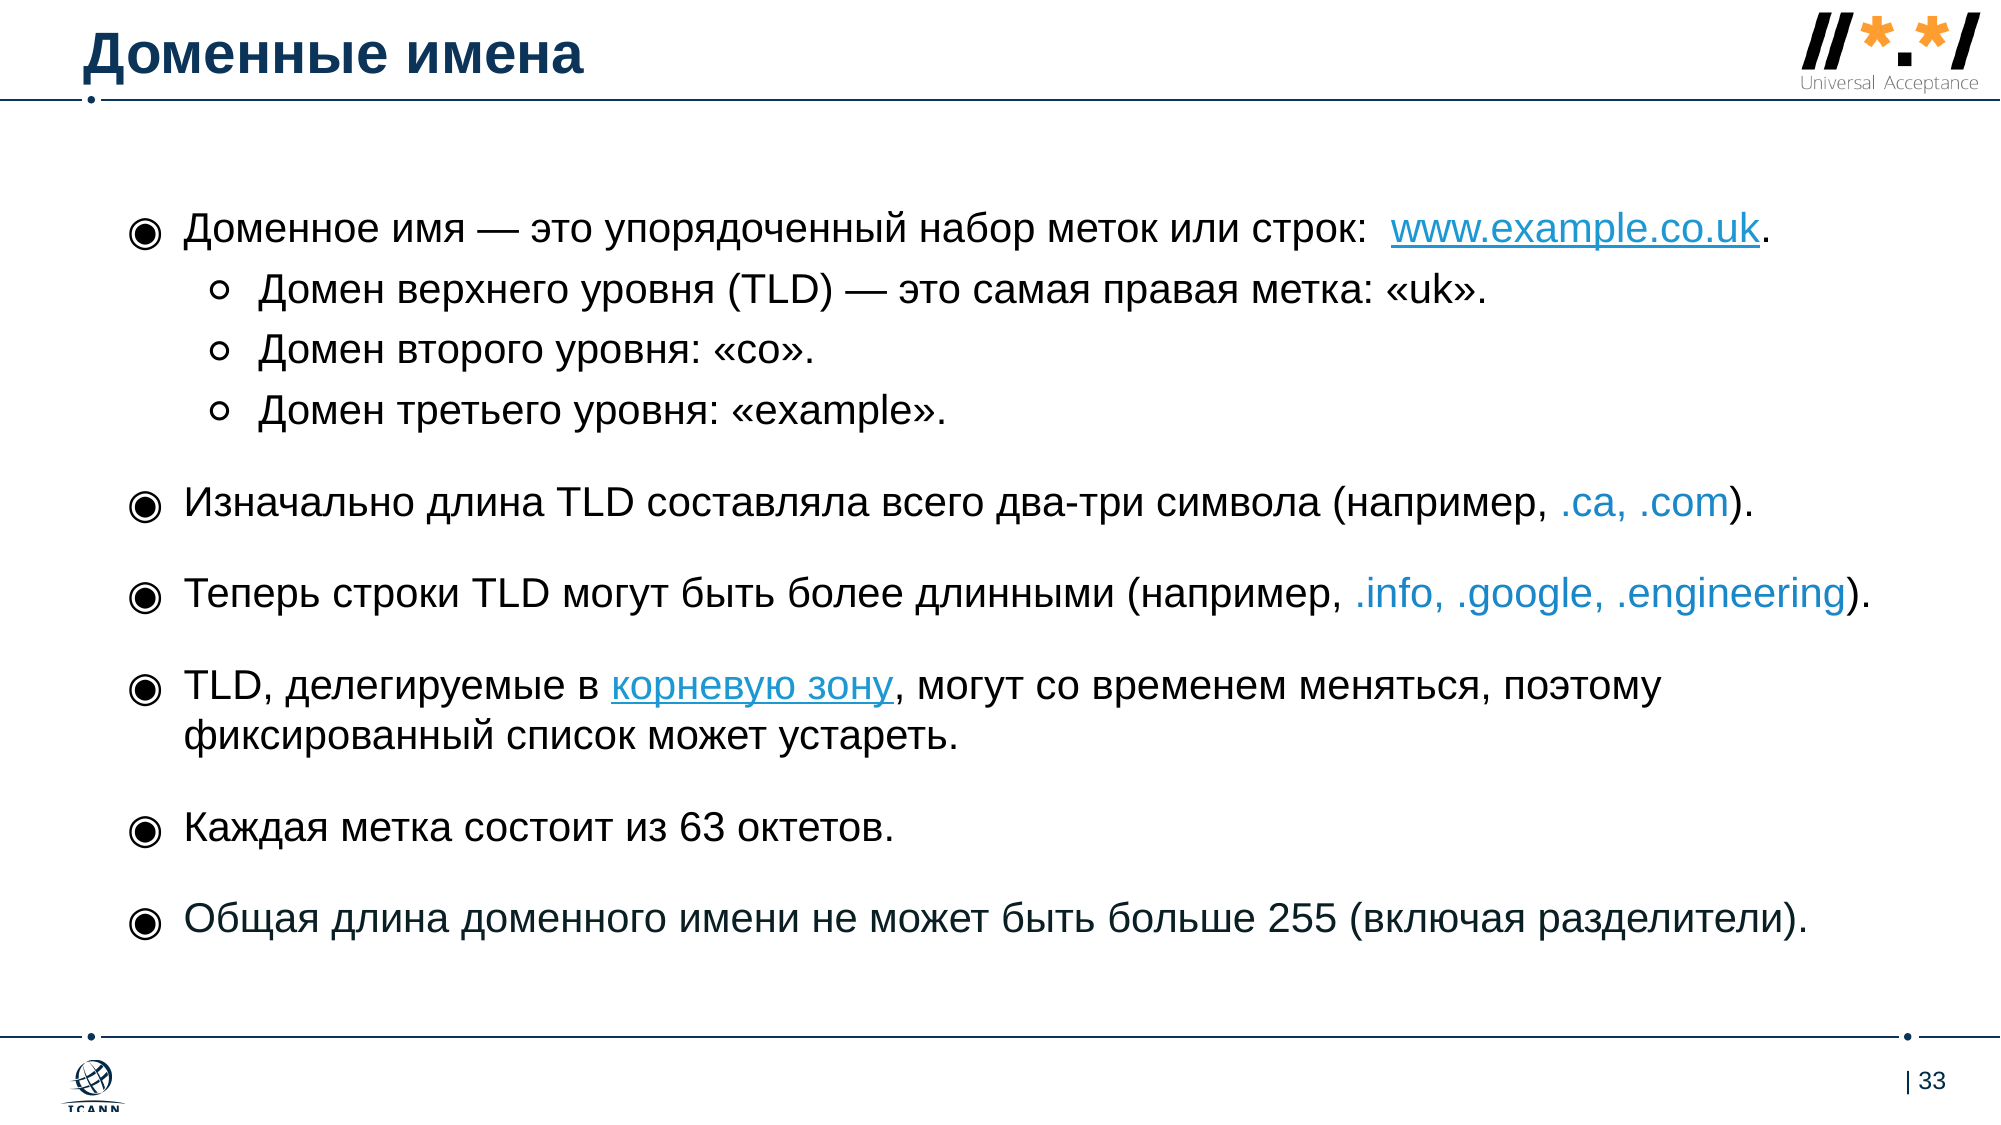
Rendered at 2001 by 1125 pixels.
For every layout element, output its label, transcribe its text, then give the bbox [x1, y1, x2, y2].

picture [60, 1060, 125, 1112]
picture [1788, 5, 1993, 99]
title Доменные имена [68, 7, 1784, 82]
list Доменное имя — это упорядоченный набор меток или строк: www.example.co.uk. Домен верхнего уровня (TLD) — это самая правая метка: «uk». Домен второго уровня: «co». Домен третьего уровня: «example». Изначально длина TLD составляла всего два-три символа (например, .ca, .com). Теперь строки TLD могут быть более длинными (например, .info, .google, .engineering). TLD, делегируемые в корневую зону, могут со временем меняться, поэтому фиксированный список может устареть. Каждая метка состоит из 63 октетов. Общая длина доменного имени не может быть больше 255 (включая разделители). [127, 201, 1873, 991]
